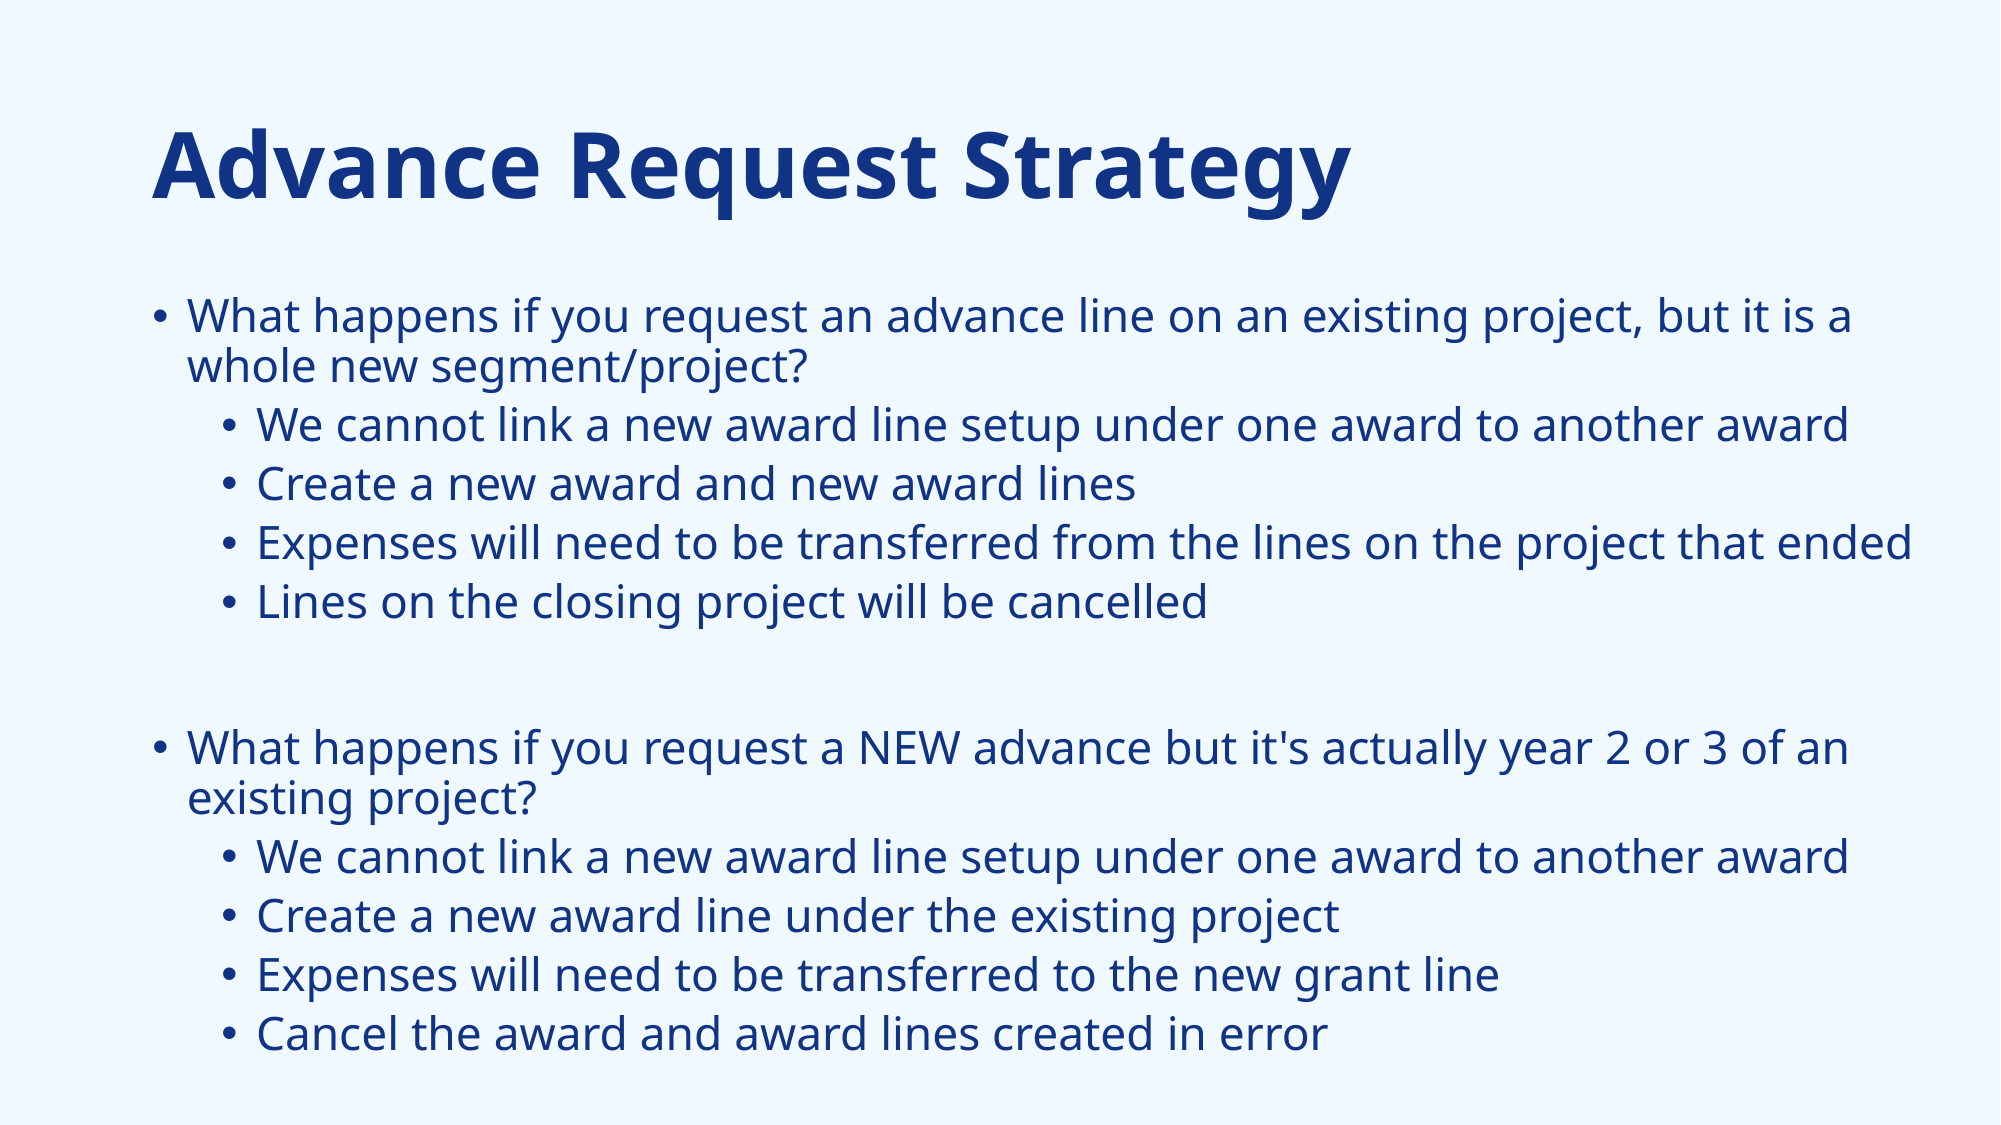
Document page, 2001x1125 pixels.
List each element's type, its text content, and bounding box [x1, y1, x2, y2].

list What happens if you request an advance line on an existing project, but it is a whole new segment/project? We cannot link a new award line setup under one award to another award Create a new award and new award lines Expenses will need to be transferred from the lines on the project that ended Lines on the closing project will be cancelled What happens if you request a NEW advance but it's actually year 2 or 3 of an existing project? We cannot link a new award line setup under one award to another award Create a new award line under the existing project Expenses will need to be transferred to the new grant line Cancel the award and award lines created in error [137, 285, 1933, 1084]
title Advance Request Strategy [137, 59, 1863, 278]
